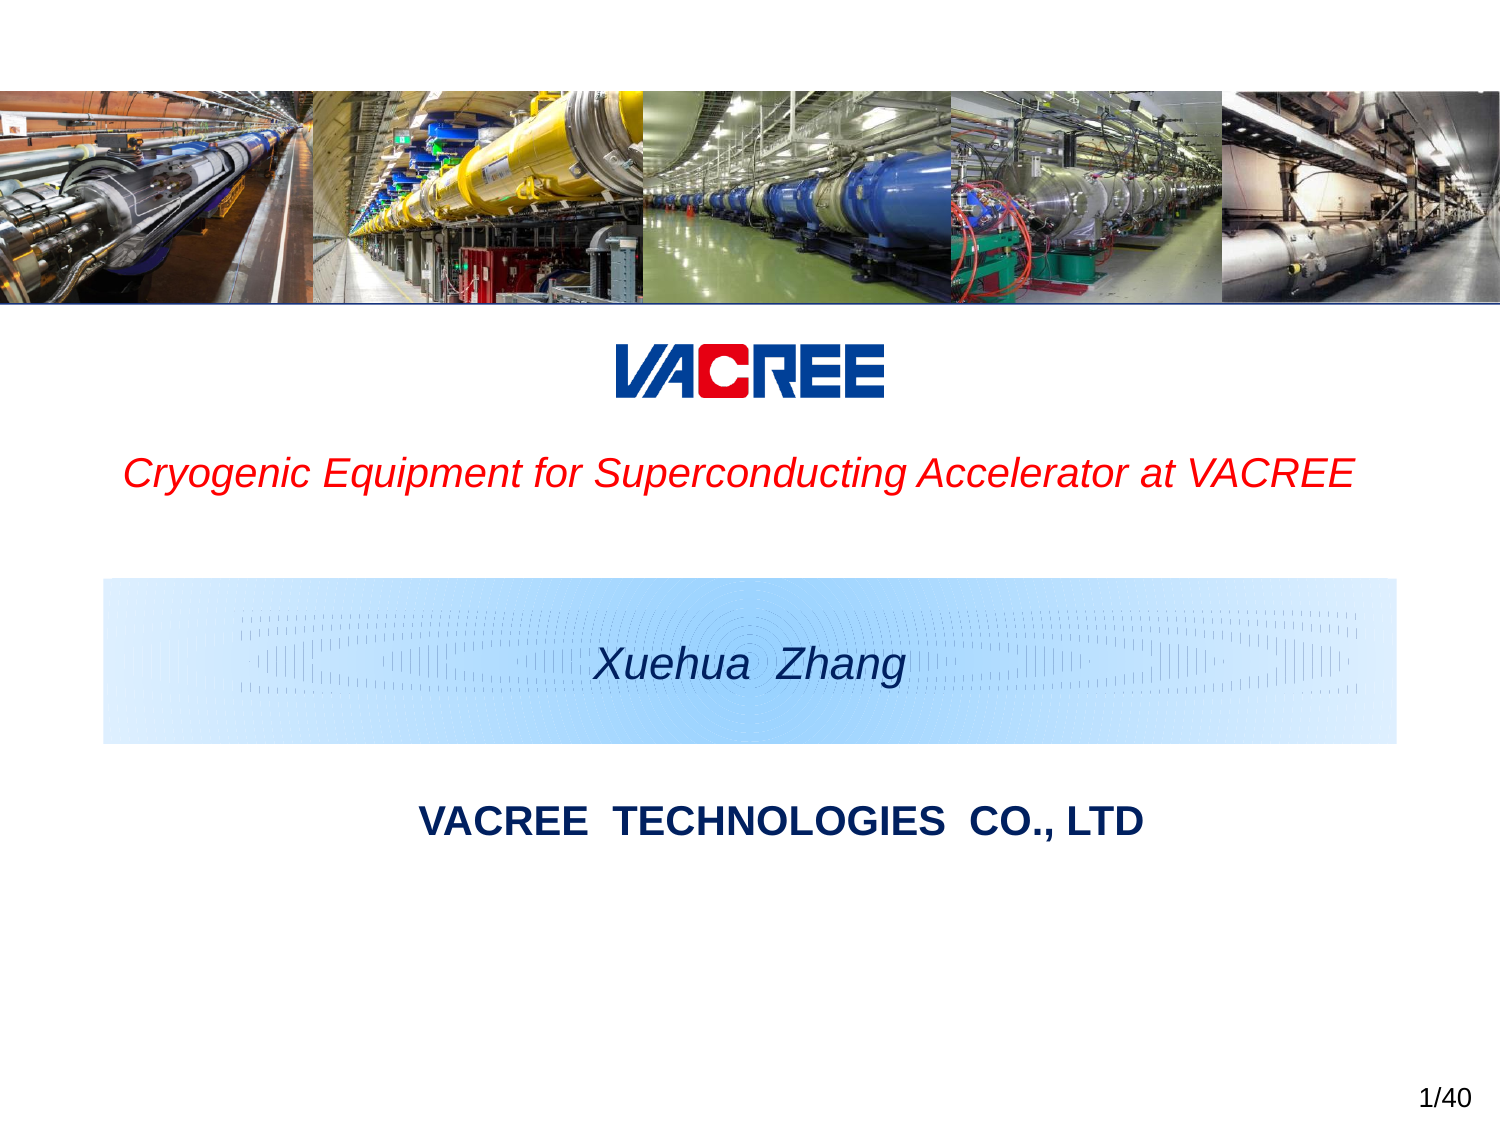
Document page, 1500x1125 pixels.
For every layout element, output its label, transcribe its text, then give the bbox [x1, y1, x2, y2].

text_box VACREE TECHNOLOGIES CO., LTD [253, 786, 1310, 904]
text_box Cryogenic Equipment for Superconducting Accelerator at VACREE [0, 438, 1500, 503]
text_box [103, 578, 1397, 744]
text_box Xuehua Zhang [578, 626, 922, 696]
picture [615, 344, 884, 399]
slide_number 1/40 [1404, 1072, 1500, 1125]
picture [0, 90, 1500, 303]
